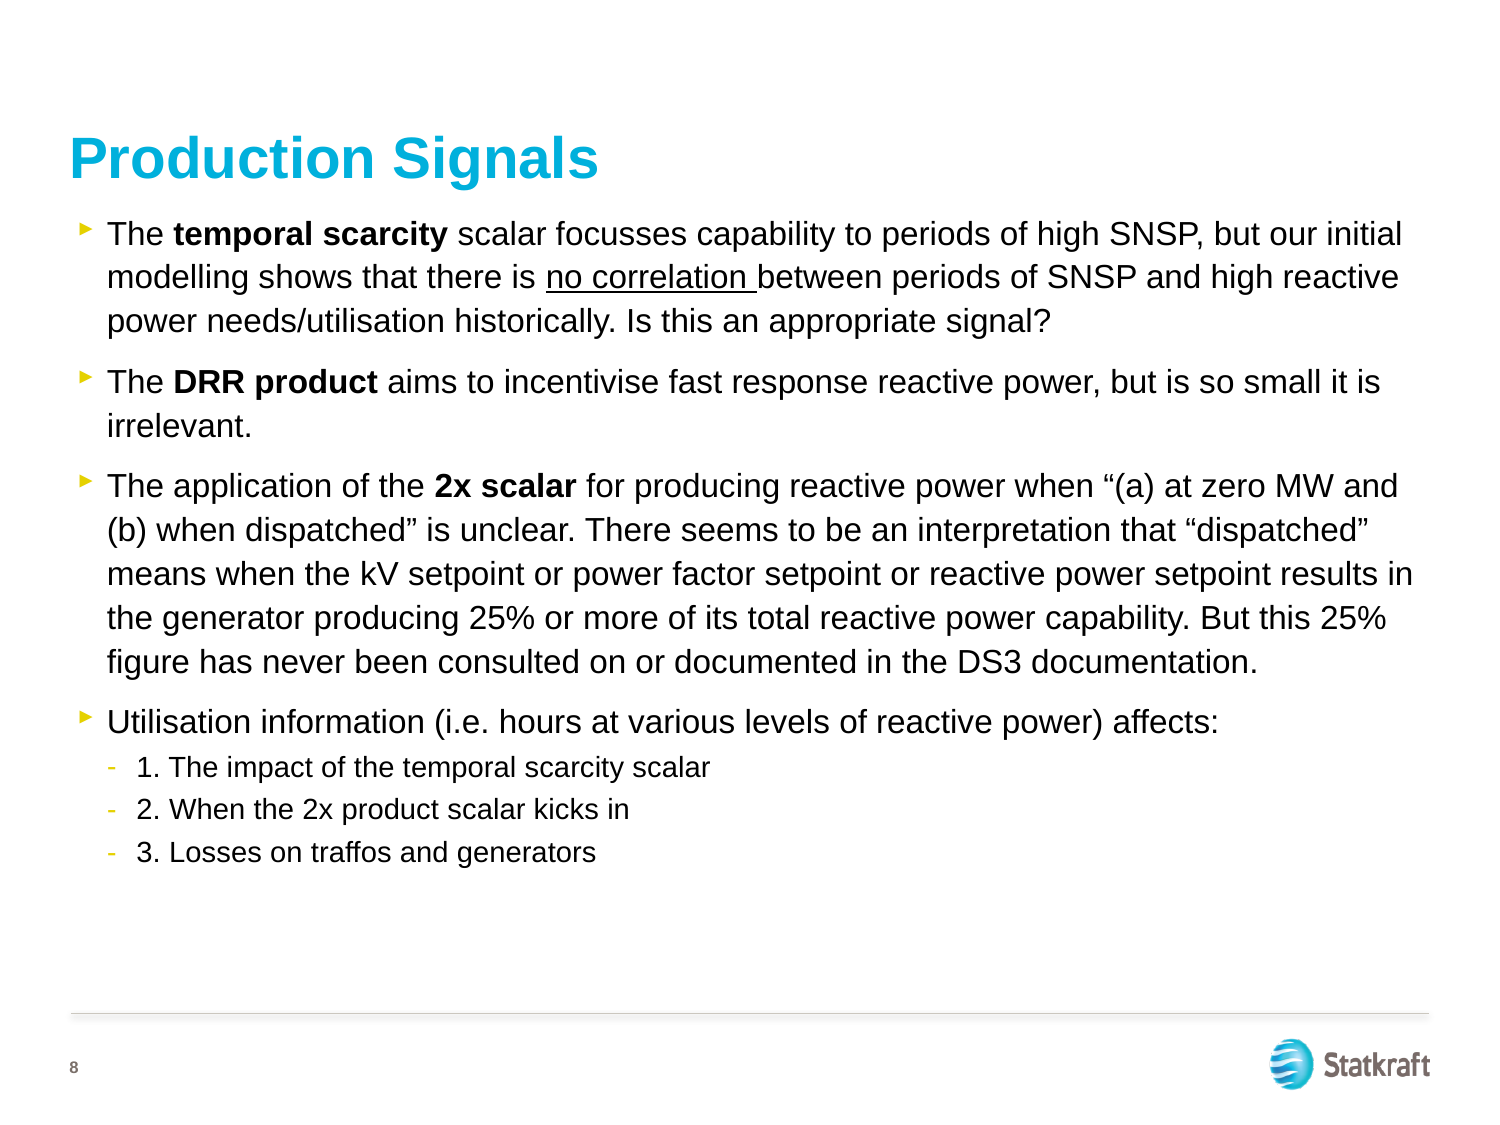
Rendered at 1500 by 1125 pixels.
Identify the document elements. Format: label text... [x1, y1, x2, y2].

picture [1267, 1035, 1430, 1093]
list The temporal scarcity scalar focusses capability to periods of high SNSP, but our initial modelling shows that there is no correlation between periods of SNSP and high reactive power needs/utilisation historically. Is this an appropriate signal? The DRR product aims to incentivise fast response reactive power, but is so small it is irrelevant. The application of the 2x scalar for producing reactive power when “(a) at zero MW and (b) when dispatched” is unclear. There seems to be an interpretation that “dispatched” means when the kV setpoint or power factor setpoint or reactive power setpoint results in the generator producing 25% or more of its total reactive power capability. But this 25% figure has never been consulted on or documented in the DS3 documentation. Utilisation information (i.e. hours at various levels of reactive power) affects: 1. The impact of the temporal scarcity scalar 2. When the 2x product scalar kicks in 3. Losses on traffos and generators [62, 200, 1438, 958]
slide_number 8 [54, 1036, 119, 1097]
title Production Signals [54, 0, 1430, 199]
